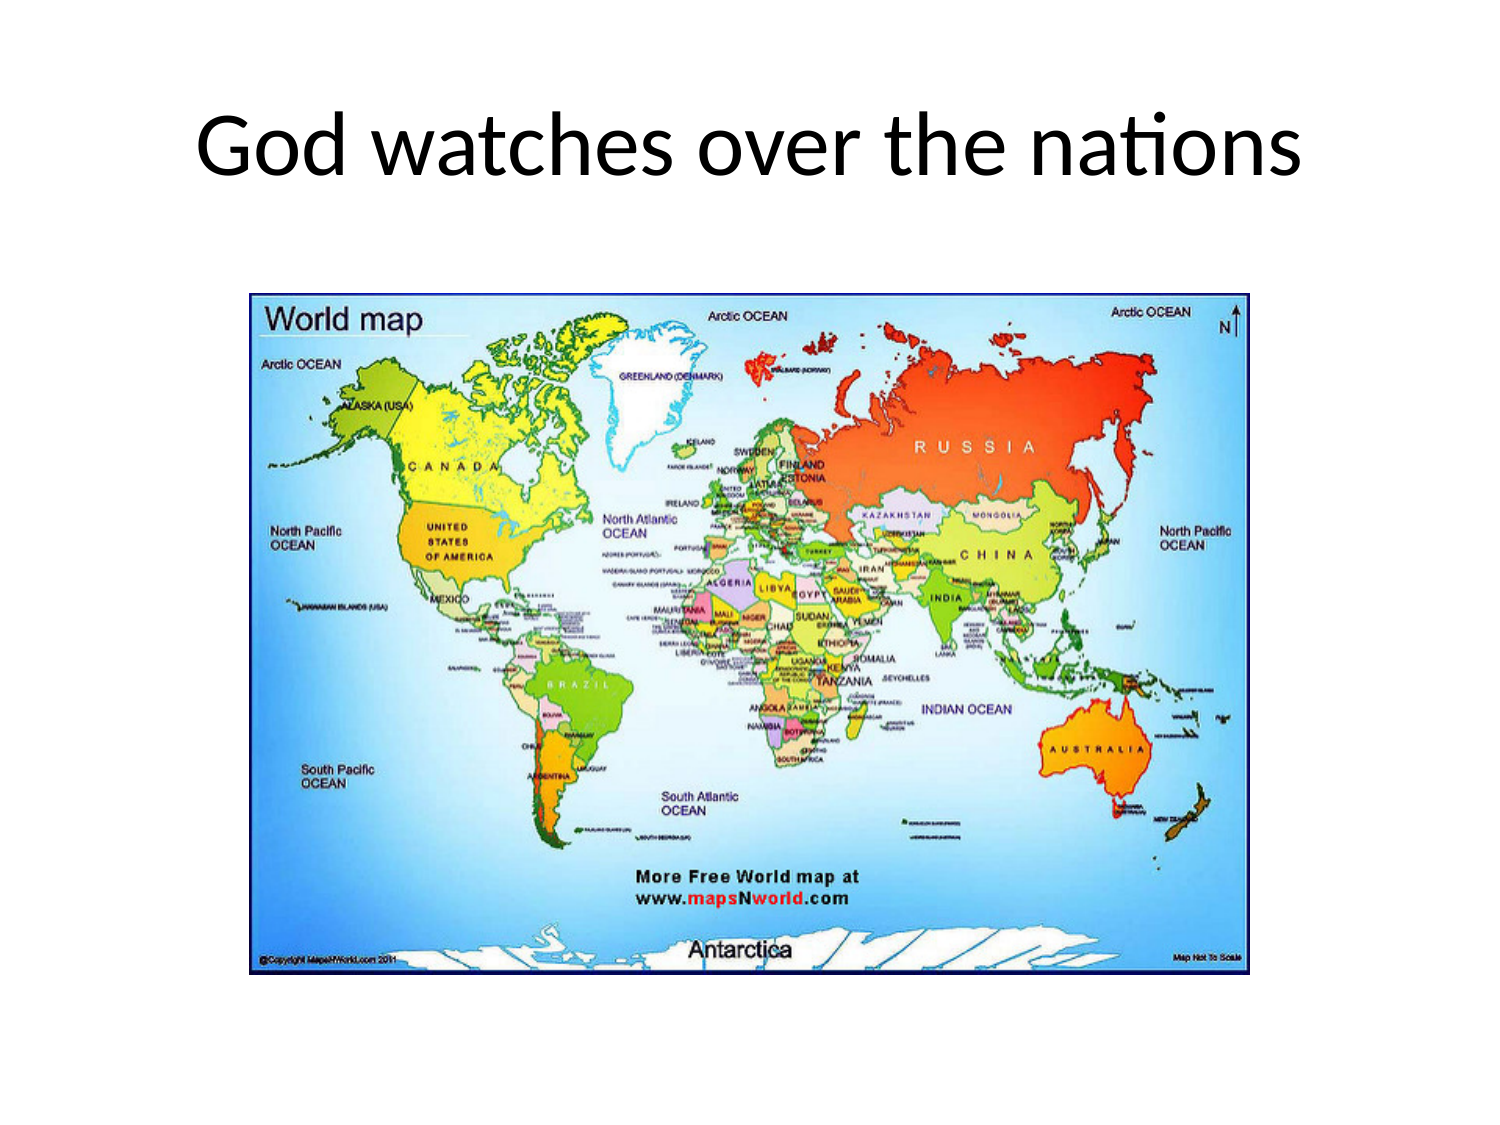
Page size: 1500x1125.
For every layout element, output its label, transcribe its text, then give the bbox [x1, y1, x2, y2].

title God watches over the nations [75, 45, 1425, 233]
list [249, 292, 1251, 975]
